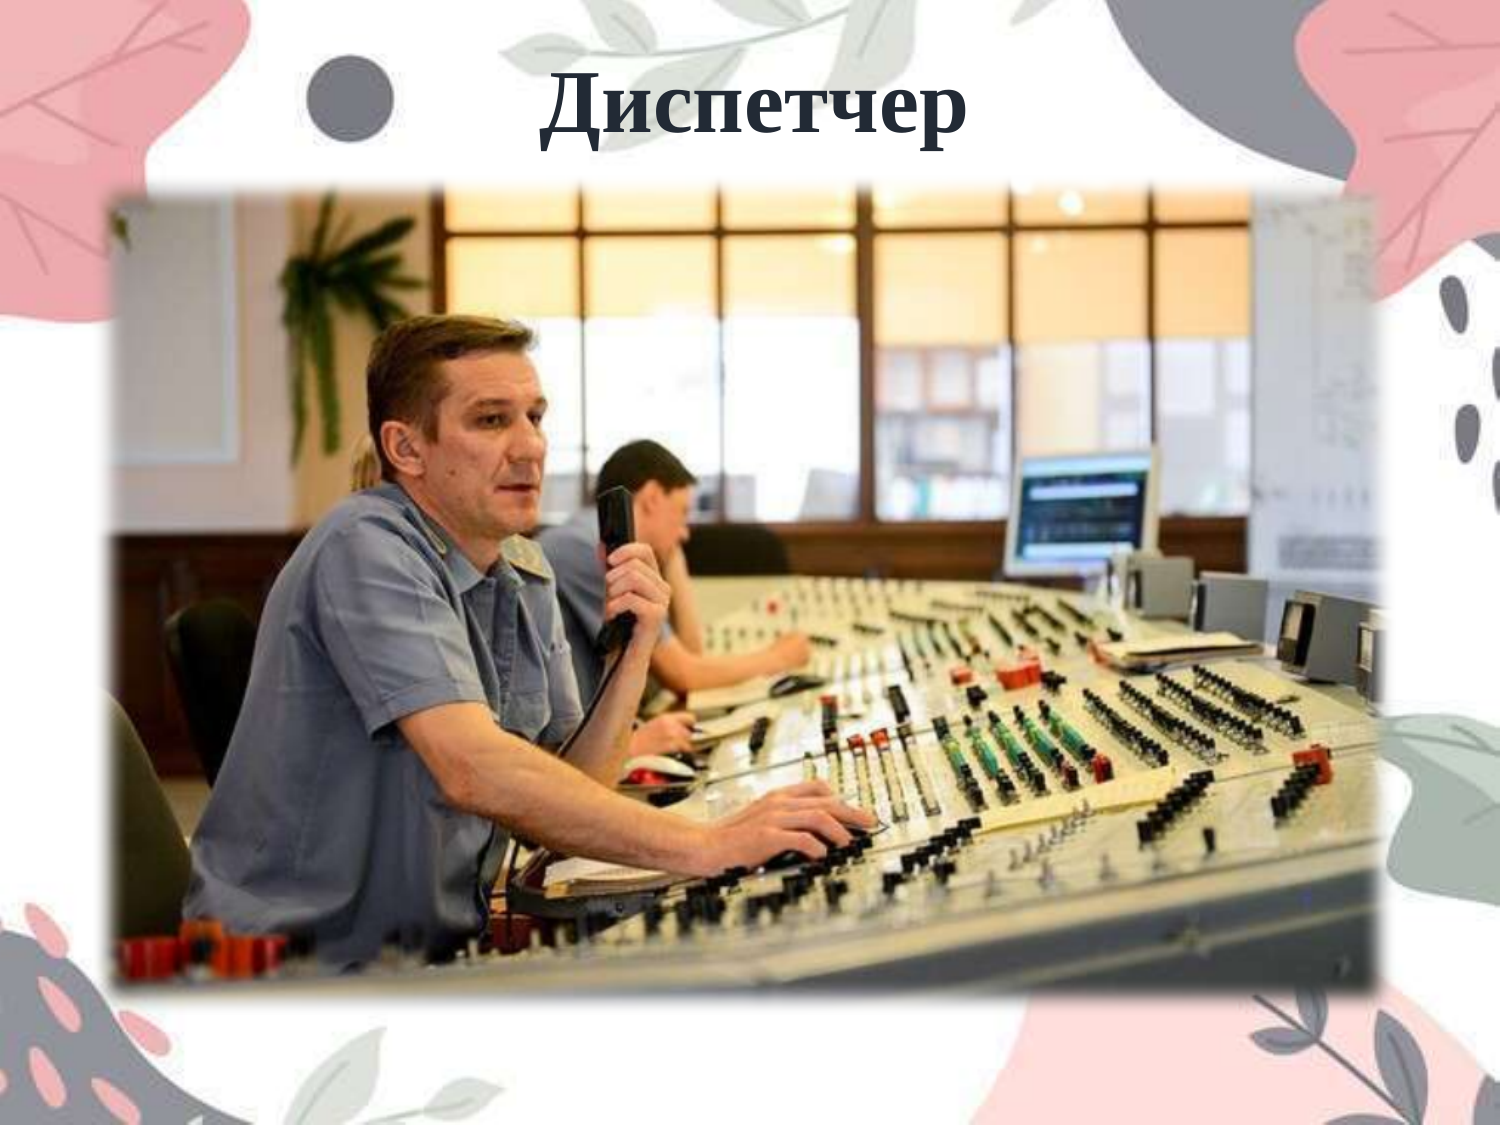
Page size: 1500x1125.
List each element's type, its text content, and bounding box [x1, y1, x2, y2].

picture [0, 0, 1500, 1125]
title Диспетчер [152, 46, 1358, 160]
